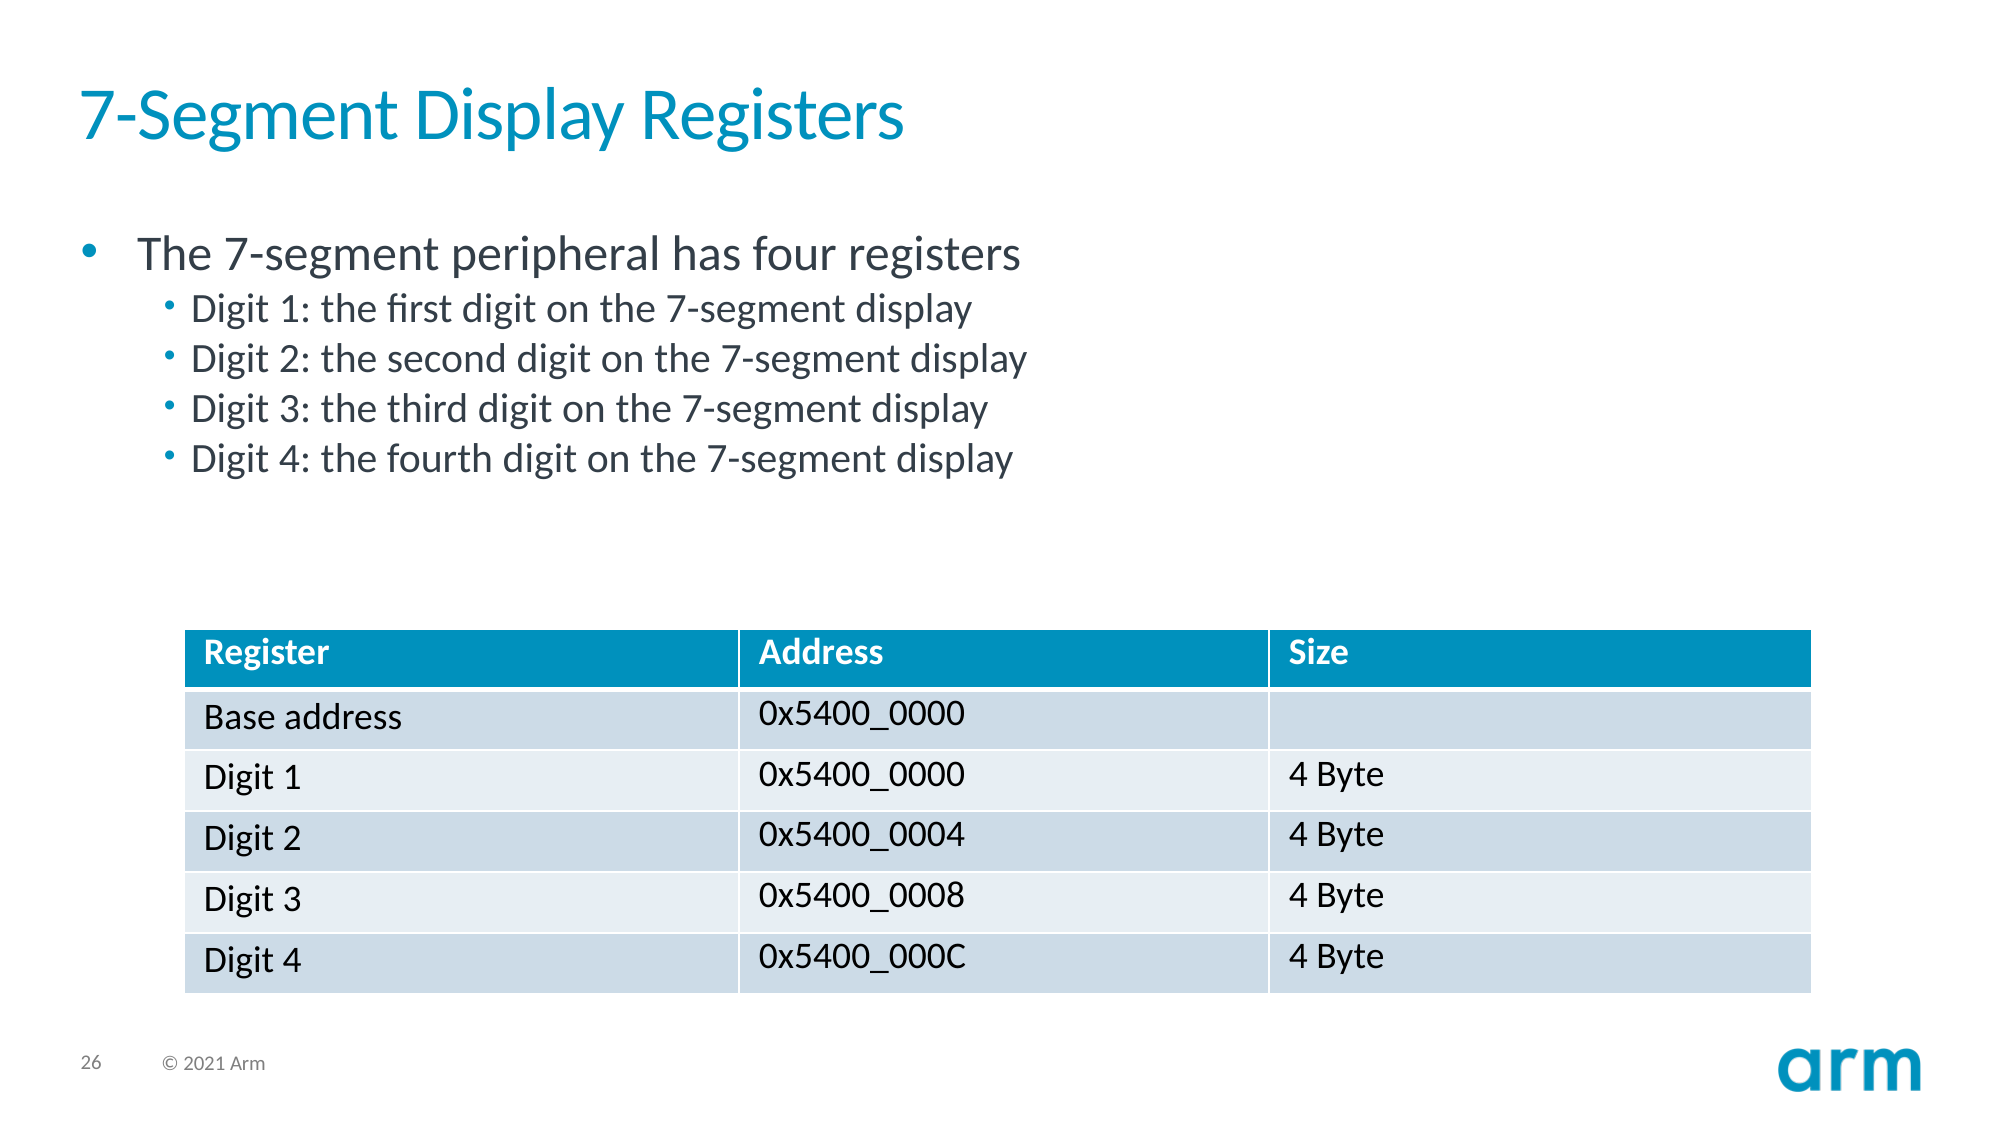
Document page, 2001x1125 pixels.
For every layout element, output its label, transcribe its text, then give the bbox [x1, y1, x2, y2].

table_cell 4 Byte [1270, 934, 1811, 993]
list The 7-segment peripheral has four registers Digit 1: the first digit on the 7-segment display Digit 2: the second digit on the 7-segment display Digit 3: the third digit on the 7-segment display Digit 4: the fourth digit on the 7-segment display [80, 220, 1915, 646]
table_cell 4 Byte [1270, 751, 1811, 810]
table_cell 0x5400_0004 [740, 812, 1268, 871]
table_header Register [185, 630, 738, 687]
table_cell Digit 4 [185, 934, 738, 993]
table_cell [1270, 692, 1811, 749]
table_cell Digit 1 [185, 751, 738, 810]
table_cell 0x5400_000C [740, 934, 1268, 993]
table_cell 0x5400_0000 [740, 692, 1268, 749]
title 7-Segment Display Registers [78, 78, 1922, 186]
table_cell 0x5400_0008 [740, 873, 1268, 932]
table_header Address [740, 630, 1268, 687]
table_header Size [1270, 630, 1811, 687]
table_cell 4 Byte [1270, 812, 1811, 871]
table_cell Digit 2 [185, 812, 738, 871]
table_cell 0x5400_0000 [740, 751, 1268, 810]
picture [1777, 1047, 1922, 1093]
table_cell Base address [185, 692, 738, 749]
table_cell 4 Byte [1270, 873, 1811, 932]
table_cell Digit 3 [185, 873, 738, 932]
